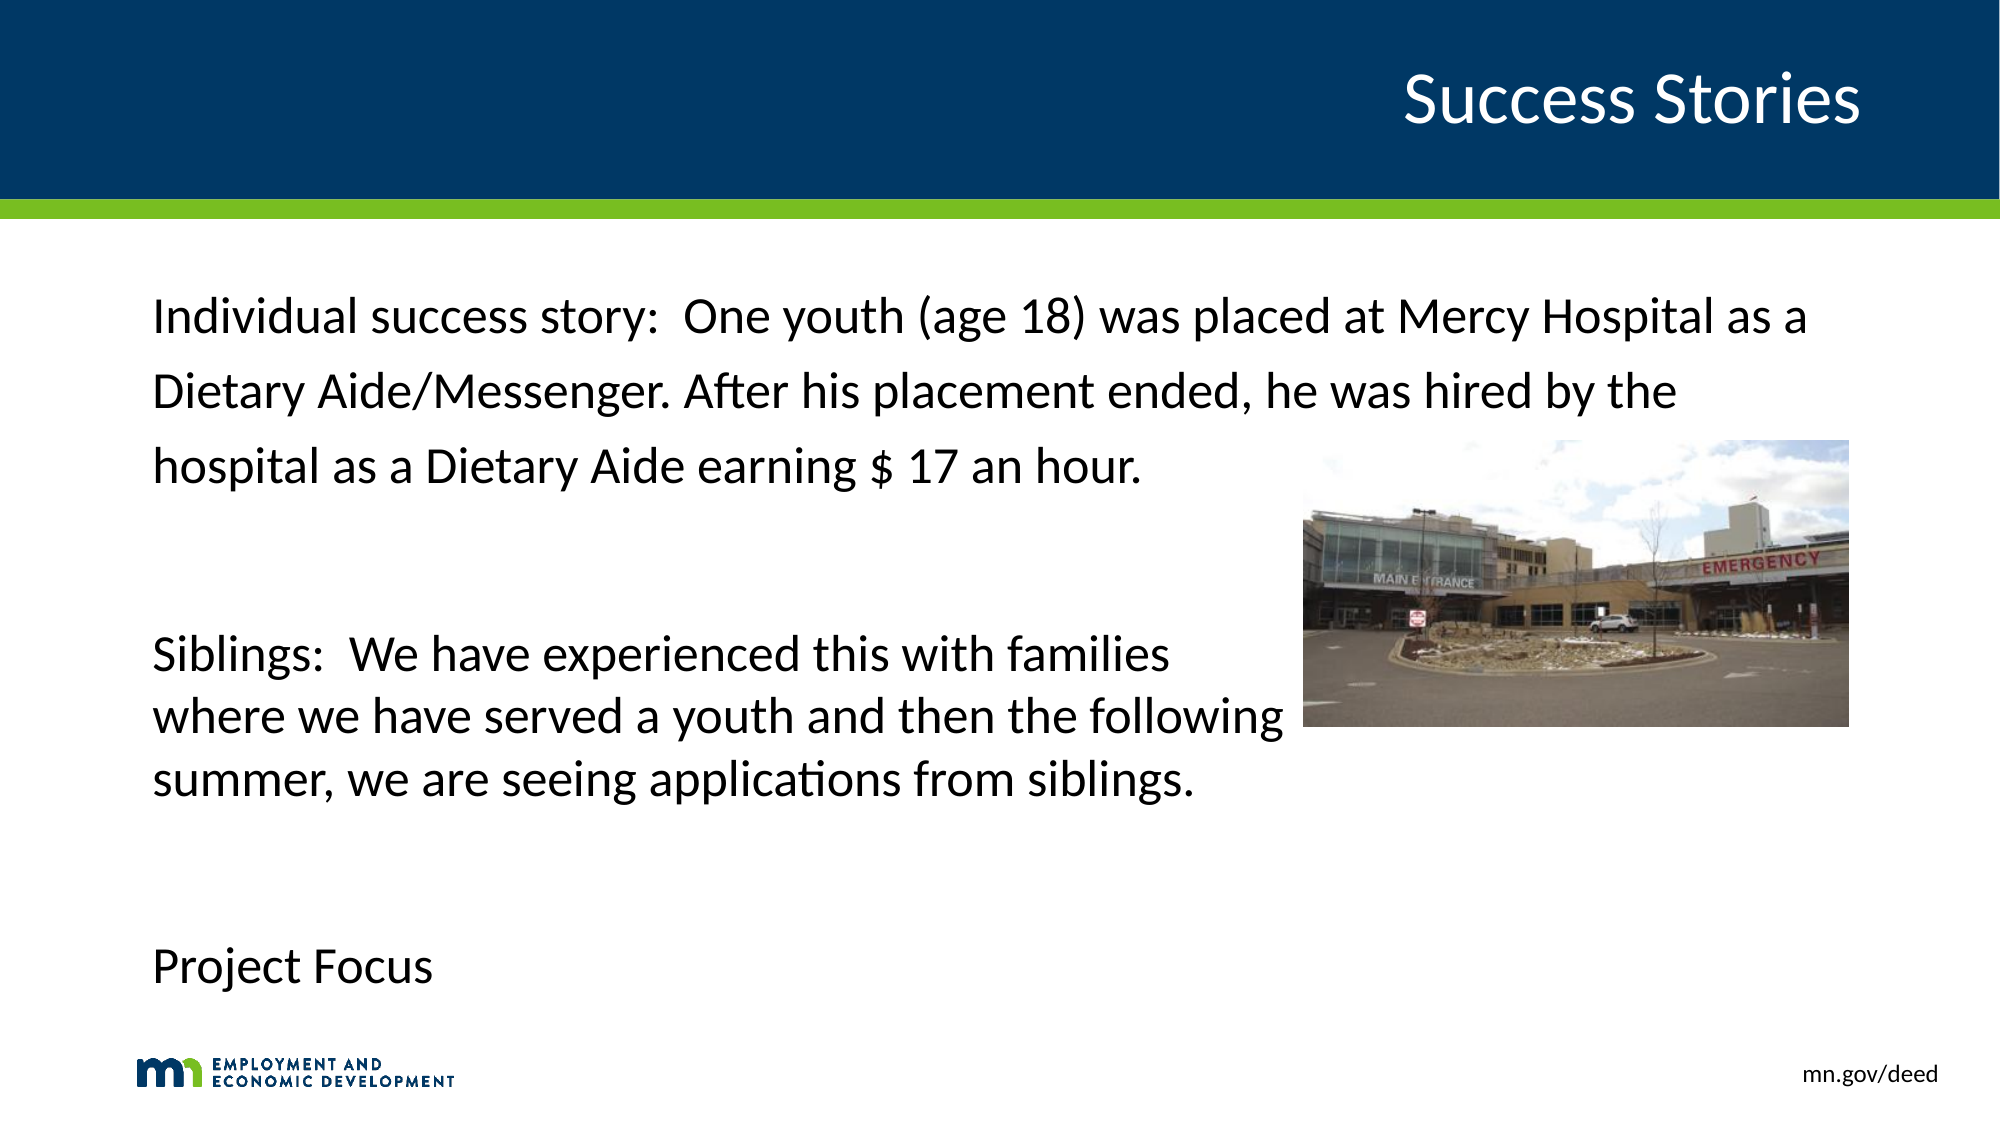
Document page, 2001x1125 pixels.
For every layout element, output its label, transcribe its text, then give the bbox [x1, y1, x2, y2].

picture [1302, 440, 1849, 727]
list Individual success story: One youth (age 18) was placed at Mercy Hospital as a Dietary Aide/Messenger. After his placement ended, he was hired by the hospital as a Dietary Aide earning $ 17 an hour. Siblings: We have experienced this with families where we have served a youth and then the following summer, we are seeing applications from siblings. Project Focus [137, 261, 1863, 1014]
title Success Stories [137, 0, 1863, 200]
footer mn.gov/deed [1037, 1042, 1955, 1103]
picture [137, 1058, 454, 1087]
